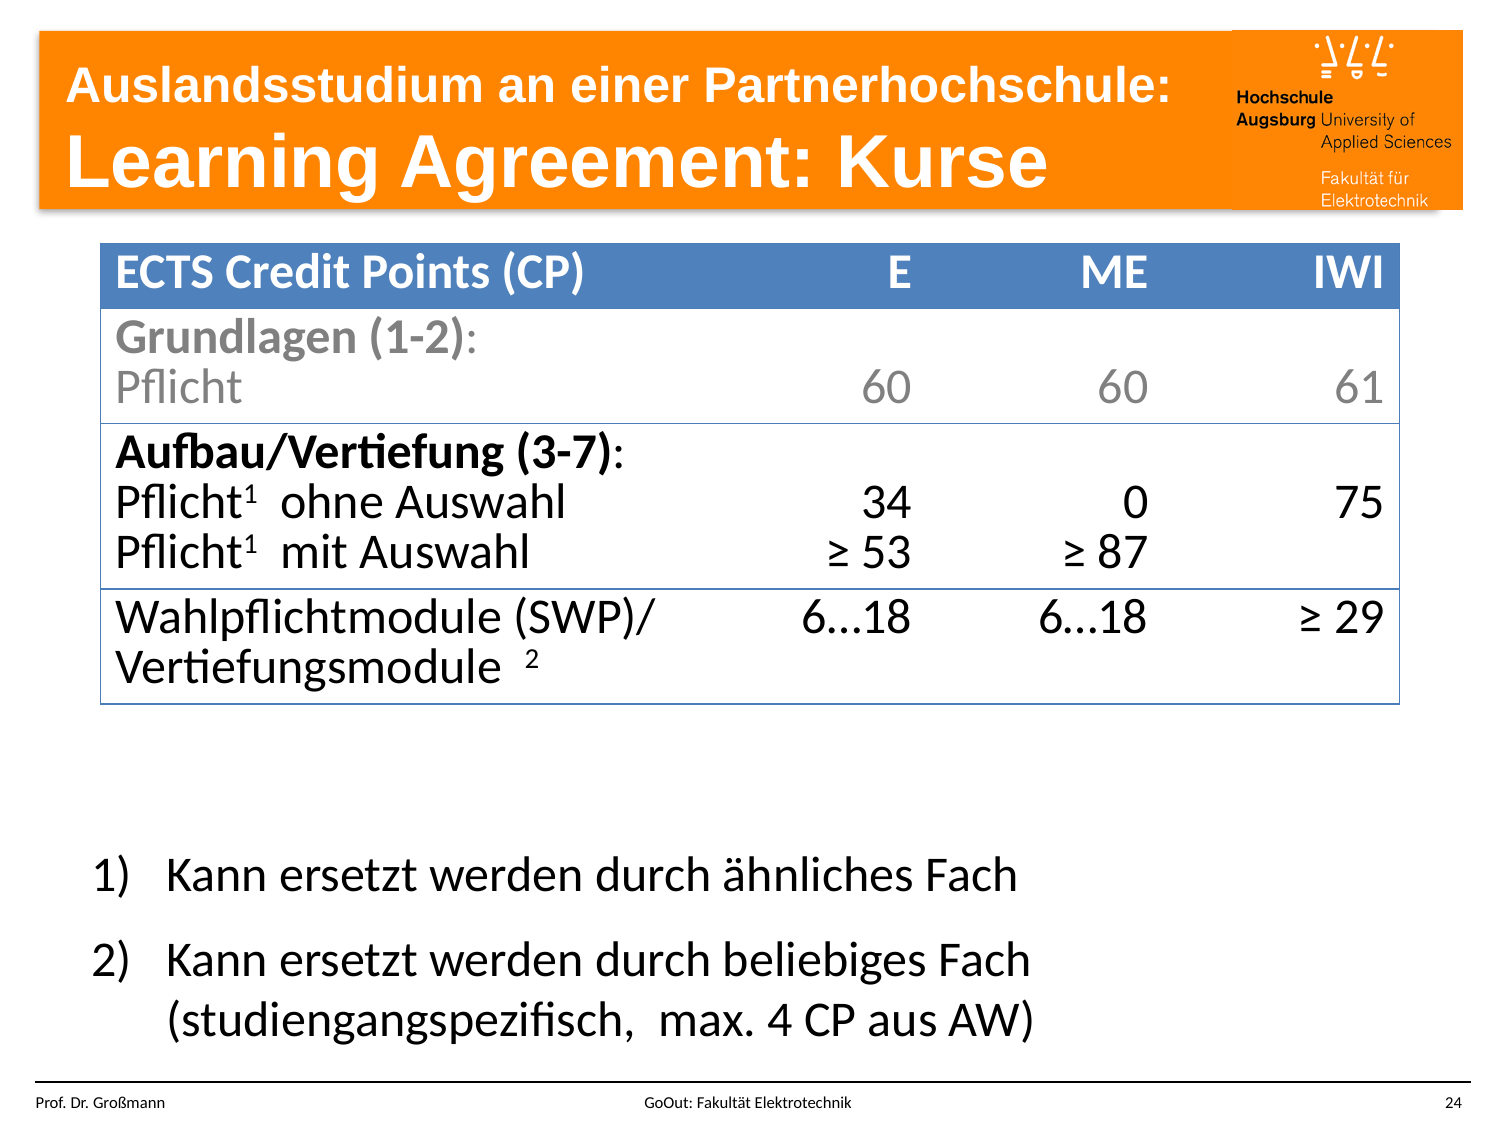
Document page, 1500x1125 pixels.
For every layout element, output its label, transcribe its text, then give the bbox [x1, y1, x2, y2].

table_cell 34 ≥ 53 [691, 424, 927, 588]
table_cell Aufbau/Vertiefung (3-7): Pflicht1 ohne Auswahl Pflicht1 mit Auswahl [101, 424, 691, 588]
table_cell 60 [927, 309, 1163, 423]
table_cell 60 [691, 309, 927, 423]
table_cell 61 [1163, 309, 1399, 423]
table_cell ≥ 29 [1163, 590, 1399, 703]
picture [1232, 30, 1463, 210]
table_cell Wahlpflichtmodule (SWP)/ Vertiefungsmodule 2 [101, 590, 691, 703]
table_cell 6…18 [927, 590, 1163, 703]
table_header ECTS Credit Points (CP) [101, 244, 691, 308]
table_cell 0 ≥ 87 [927, 424, 1163, 588]
table_cell 75 [1163, 424, 1399, 588]
text_box Kann ersetzt werden durch ähnliches Fach Kann ersetzt werden durch beliebiges Fach (studiengangspezifisch, max. 4 CP aus AW) [76, 834, 1376, 1054]
table_header ME [927, 244, 1163, 308]
table_cell 6…18 [691, 590, 927, 703]
table_header E [691, 244, 927, 308]
table_header IWI [1163, 244, 1399, 308]
title Auslandsstudium an einer Partnerhochschule: Learning Agreement: Kurse [64, 45, 1223, 210]
table_cell Grundlagen (1-2): Pflicht [101, 309, 691, 423]
